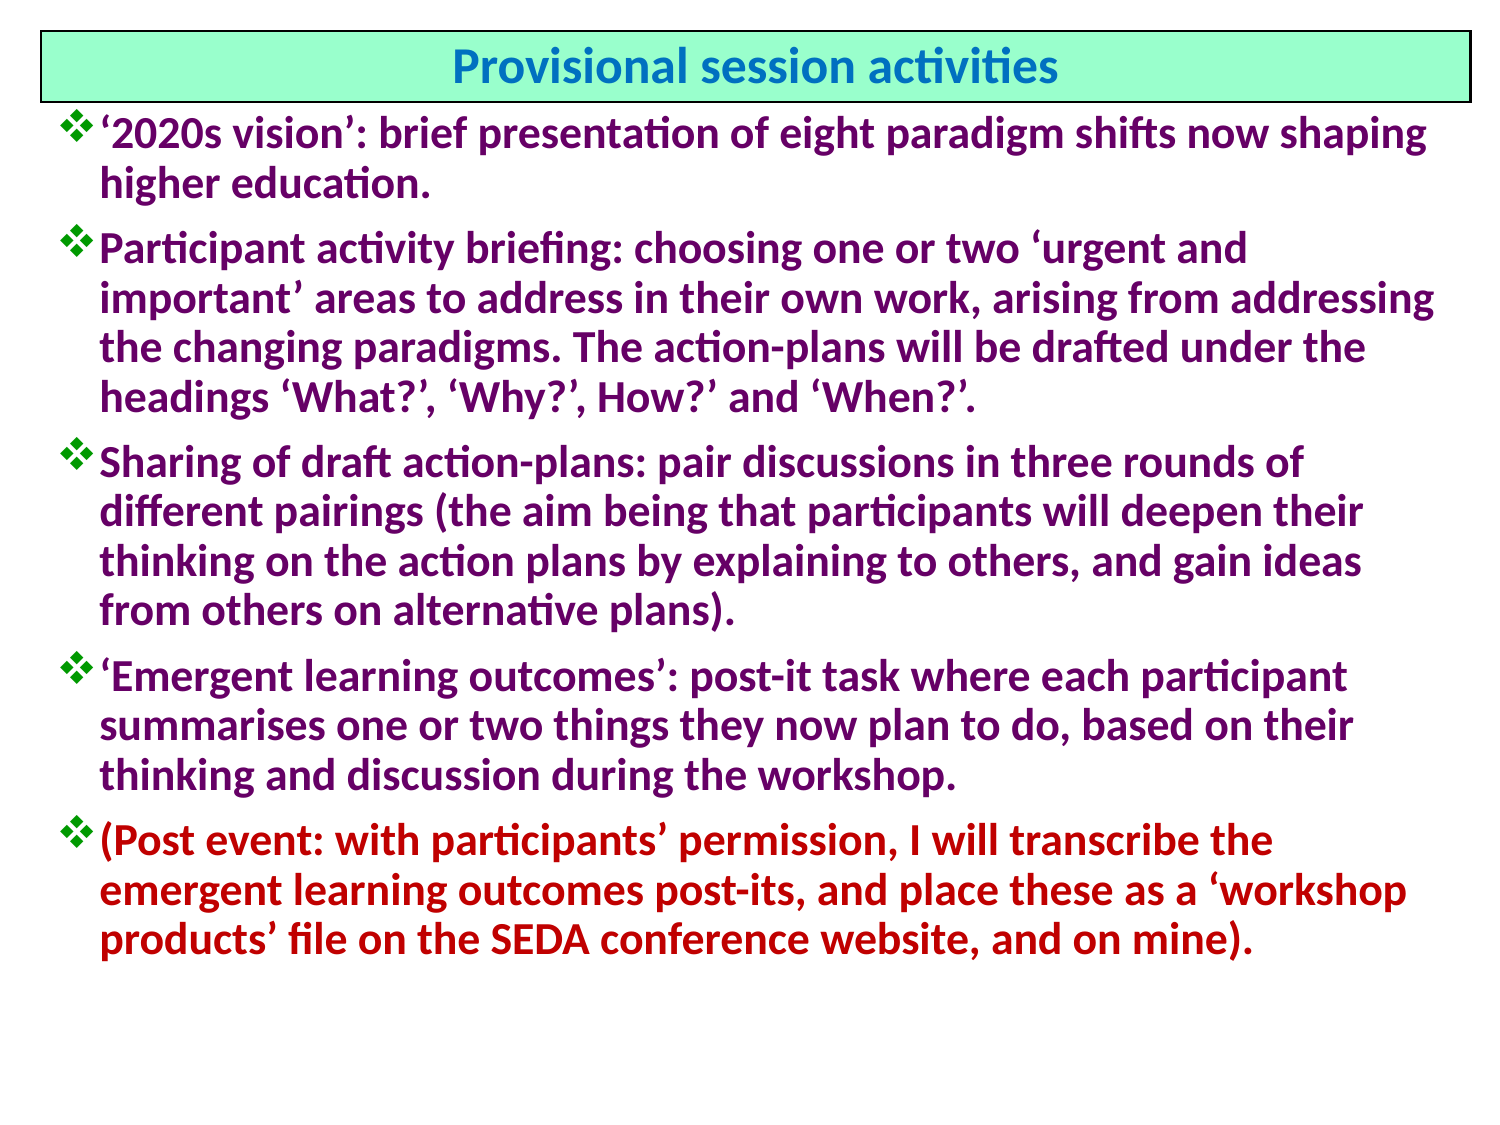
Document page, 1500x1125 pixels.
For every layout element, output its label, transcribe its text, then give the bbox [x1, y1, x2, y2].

title Provisional session activities [40, 30, 1471, 101]
list ‘2020s vision’: brief presentation of eight paradigm shifts now shaping higher education. Participant activity briefing: choosing one or two ‘urgent and important’ areas to address in their own work, arising from addressing the changing paradigms. The action-plans will be drafted under the headings ‘What?’, ‘Why?’, How?’ and ‘When?’. Sharing of draft action-plans: pair discussions in three rounds of different pairings (the aim being that participants will deepen their thinking on the action plans by explaining to others, and gain ideas from others on alternative plans). ‘Emergent learning outcomes’: post-it task where each participant summarises one or two things they now plan to do, based on their thinking and discussion during the workshop. (Post event: with participants’ permission, I will transcribe the emergent learning outcomes post-its, and place these as a ‘workshop products’ file on the SEDA conference website, and on mine). [40, 101, 1471, 963]
